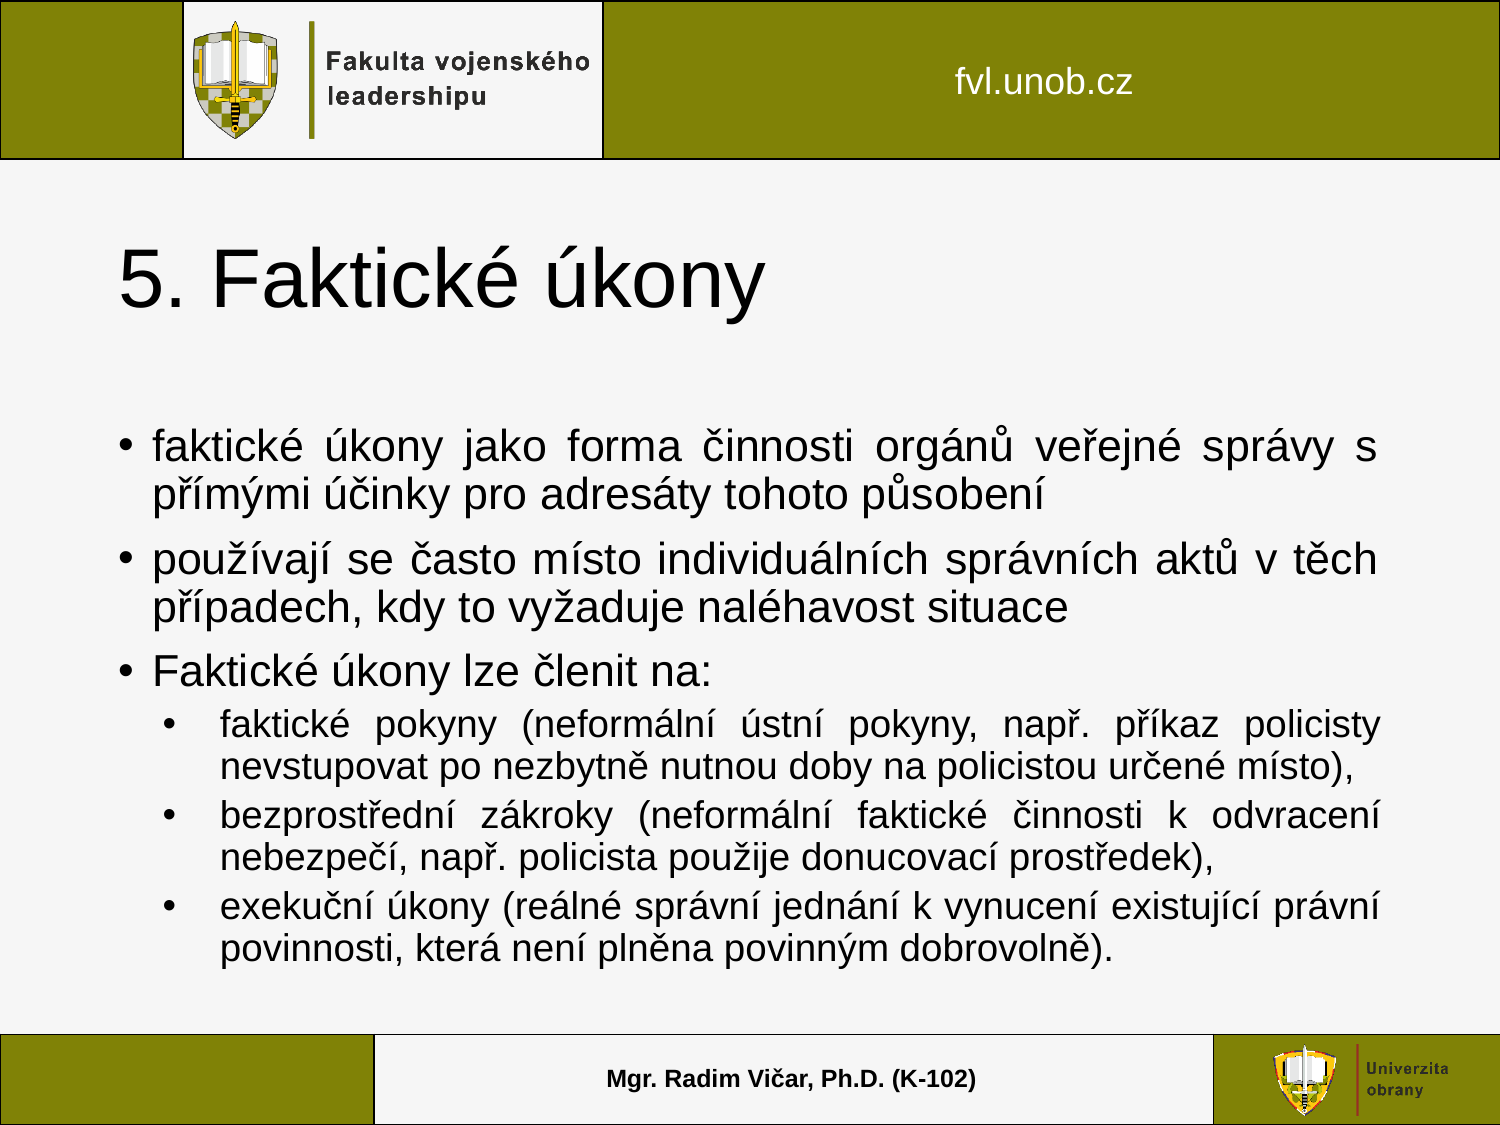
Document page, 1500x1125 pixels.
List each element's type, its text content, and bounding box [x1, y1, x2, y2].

picture [1273, 1044, 1448, 1116]
title 5. Faktické úkony [103, 171, 1397, 389]
picture [193, 21, 589, 139]
text_box Mgr. Radim Vičar, Ph.D. (K-102) [376, 1048, 1207, 1110]
list faktické úkony jako forma činnosti orgánů veřejné správy s přímými účinky pro adresáty tohoto působení používají se často místo individuálních správních aktů v těch případech, kdy to vyžaduje naléhavost situace Faktické úkony lze členit na: faktické pokyny (neformální ústní pokyny, např. příkaz policisty nevstupovat po nezbytně nutnou doby na policistou určené místo), bezprostřední zákroky (neformální faktické činnosti k odvracení nebezpečí, např. policista použije donucovací prostředek), exekuční úkony (reálné správní jednání k vynucení existující právní povinnosti, která není plněna povinným dobrovolně). [103, 415, 1397, 1014]
